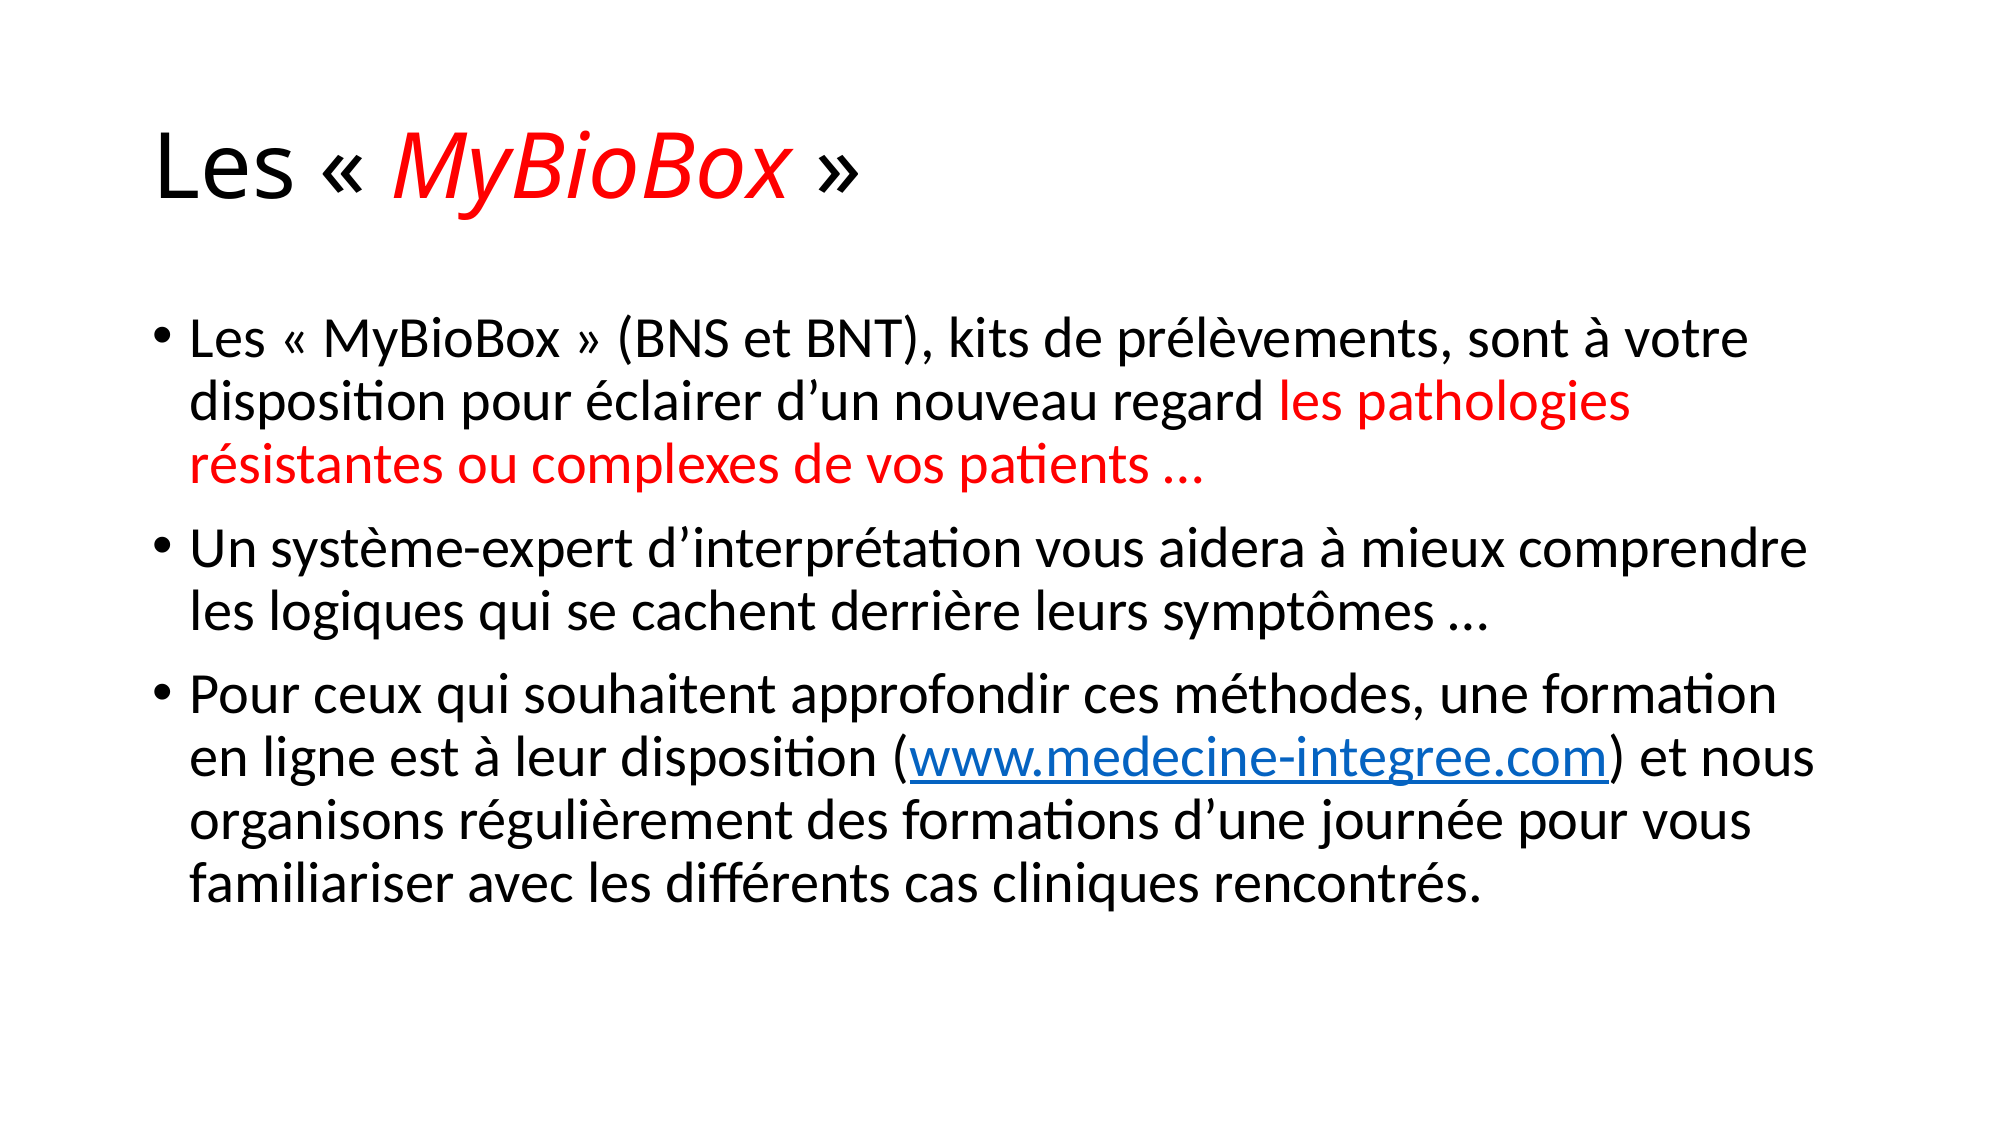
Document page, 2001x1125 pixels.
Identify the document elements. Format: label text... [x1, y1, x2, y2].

title Les « MyBioBox » [137, 59, 1863, 278]
list Les « MyBioBox » (BNS et BNT), kits de prélèvements, sont à votre disposition pour éclairer d’un nouveau regard les pathologies résistantes ou complexes de vos patients … Un système-expert d’interprétation vous aidera à mieux comprendre les logiques qui se cachent derrière leurs symptômes … Pour ceux qui souhaitent approfondir ces méthodes, une formation en ligne est à leur disposition (www.medecine-integree.com) et nous organisons régulièrement des formations d’une journée pour vous familiariser avec les différents cas cliniques rencontrés. [137, 299, 1863, 1014]
